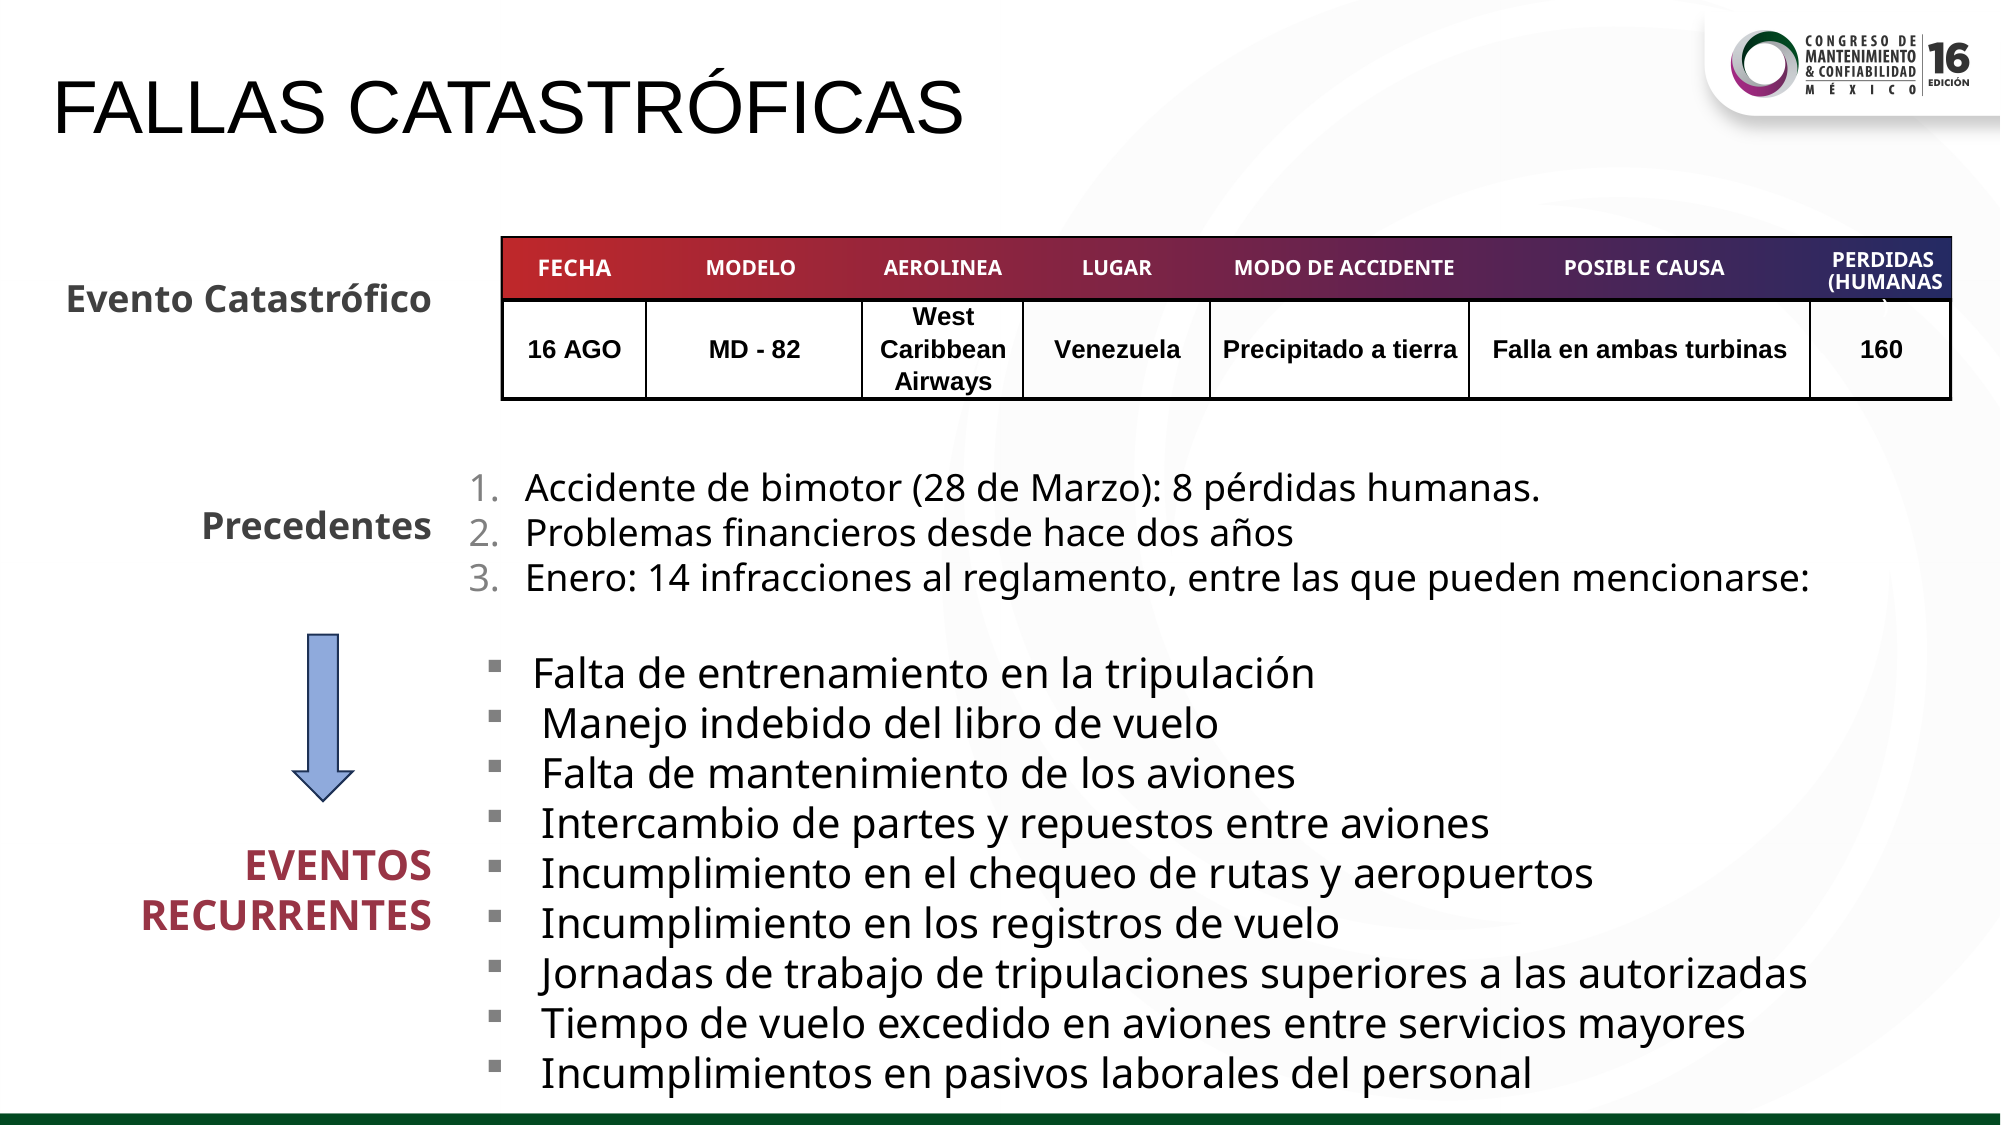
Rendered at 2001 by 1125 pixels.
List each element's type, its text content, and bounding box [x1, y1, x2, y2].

picture [0, 0, 2001, 1125]
text_box Falta de entrenamiento en la tripulación Manejo indebido del libro de vuelo Falta de mantenimiento de los aviones Intercambio de partes y repuestos entre aviones Incumplimiento en el chequeo de rutas y aeropuertos Incumplimiento en los registros de vuelo Jornadas de trabajo de tripulaciones superiores a las autorizadas Tiempo de vuelo excedido en aviones entre servicios mayores Incumplimientos en pasivos laborales del personal [395, 639, 1824, 1105]
text_box FALLAS CATASTRÓFICAS [37, 61, 1726, 178]
text_box [290, 633, 356, 803]
text_box Accidente de bimotor (28 de Marzo): 8 pérdidas humanas. Problemas financieros desde hace dos años Enero: 14 infracciones al reglamento, entre las que pueden mencionarse: [453, 457, 1827, 607]
text_box Evento Catastrófico [60, 274, 433, 320]
text_box Precedentes [172, 502, 433, 548]
text_box EVENTOS RECURRENTES [93, 838, 395, 939]
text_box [502, 238, 1952, 298]
